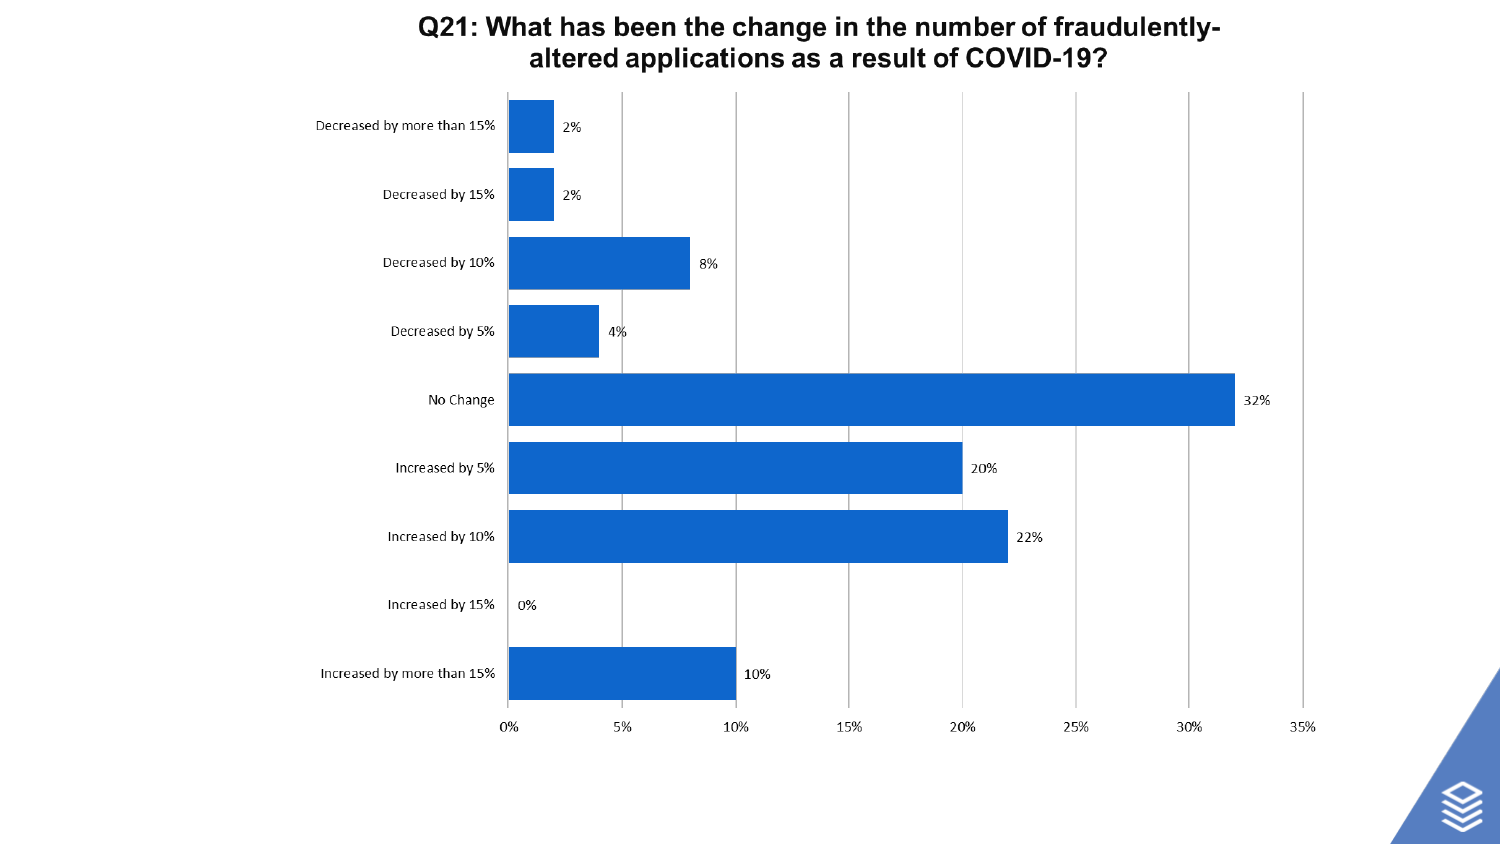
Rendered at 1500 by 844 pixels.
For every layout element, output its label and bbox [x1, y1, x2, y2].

picture [1387, 662, 1500, 844]
picture [304, 0, 1333, 745]
